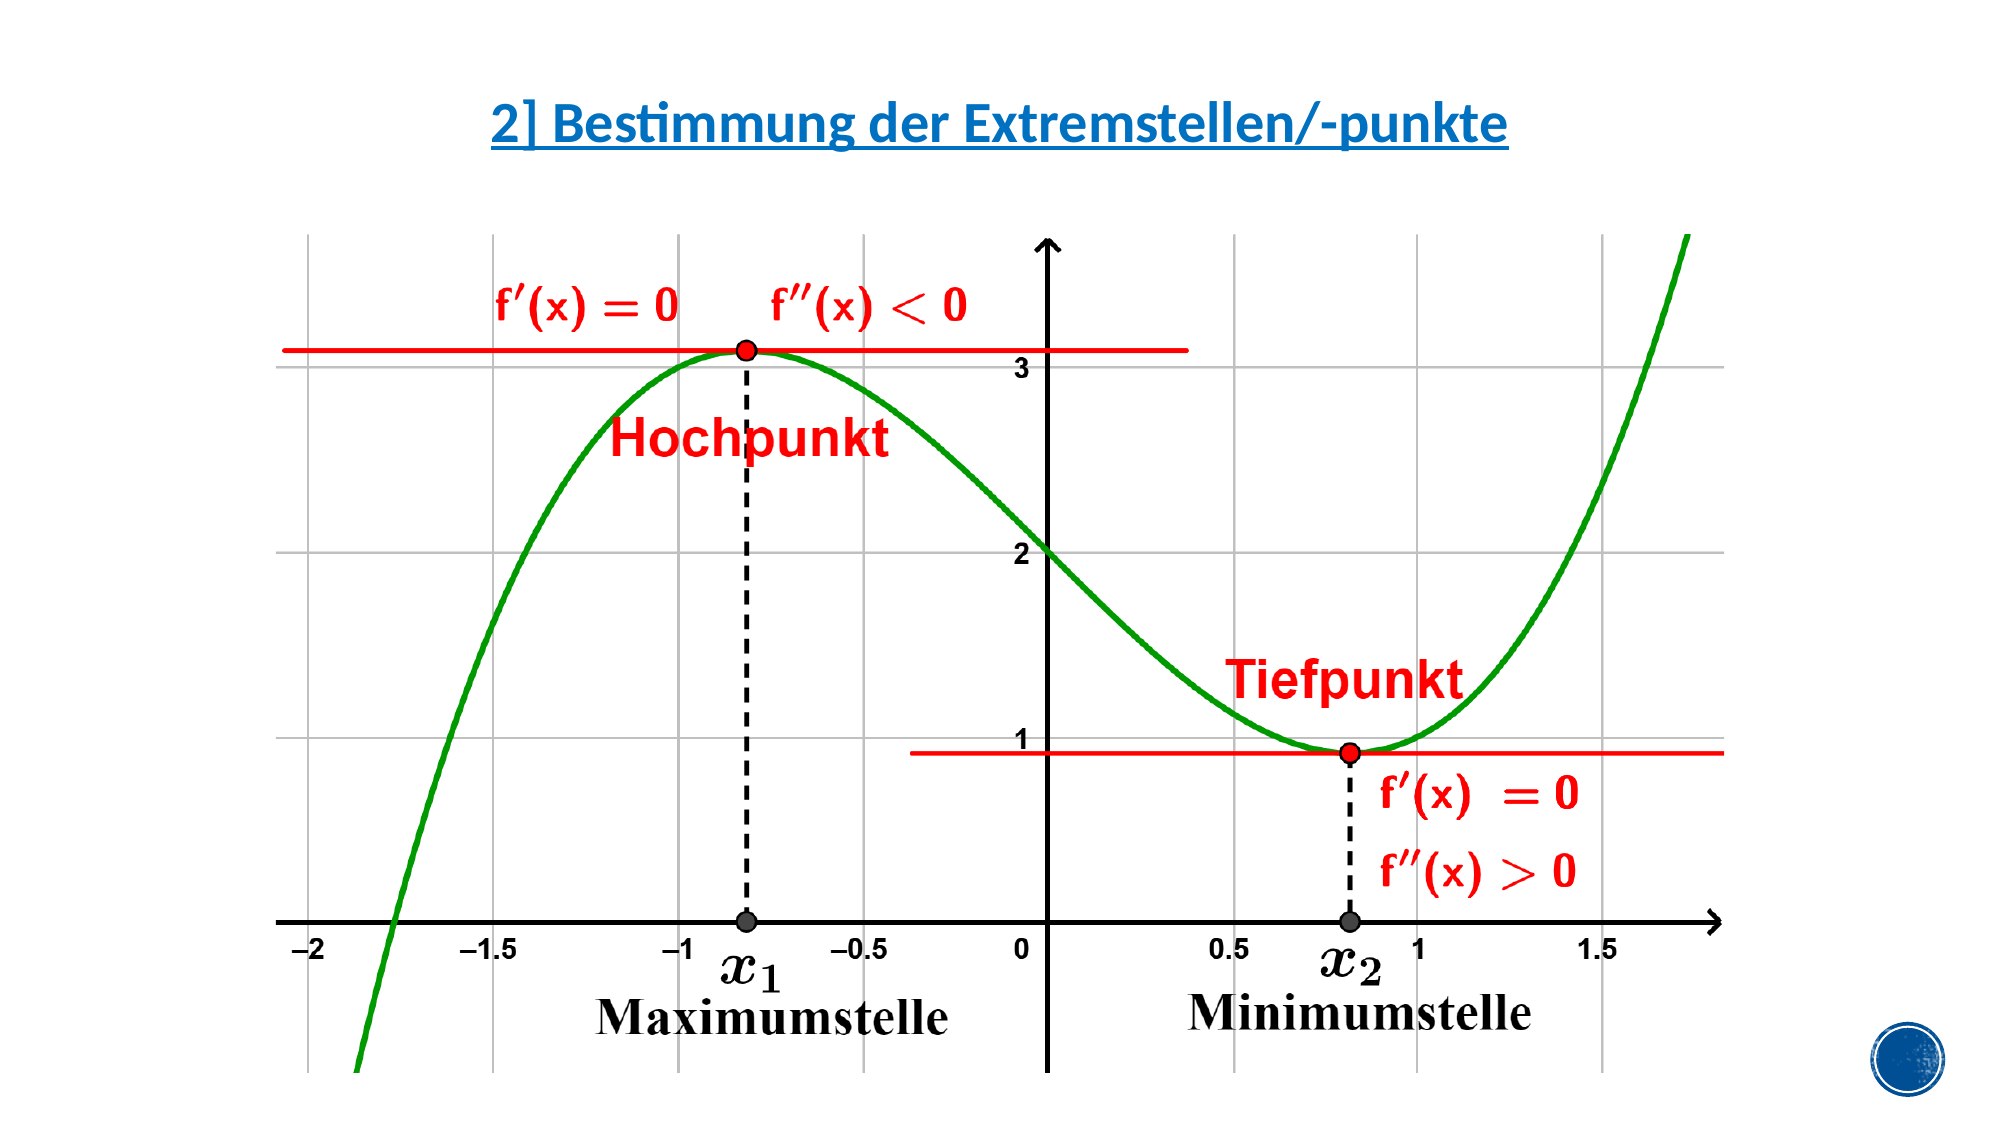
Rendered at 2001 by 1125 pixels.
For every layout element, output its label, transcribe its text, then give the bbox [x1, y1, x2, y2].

picture [275, 234, 1725, 1073]
text_box 2] Bestimmung der Extremstellen/-punkte [475, 76, 1525, 162]
